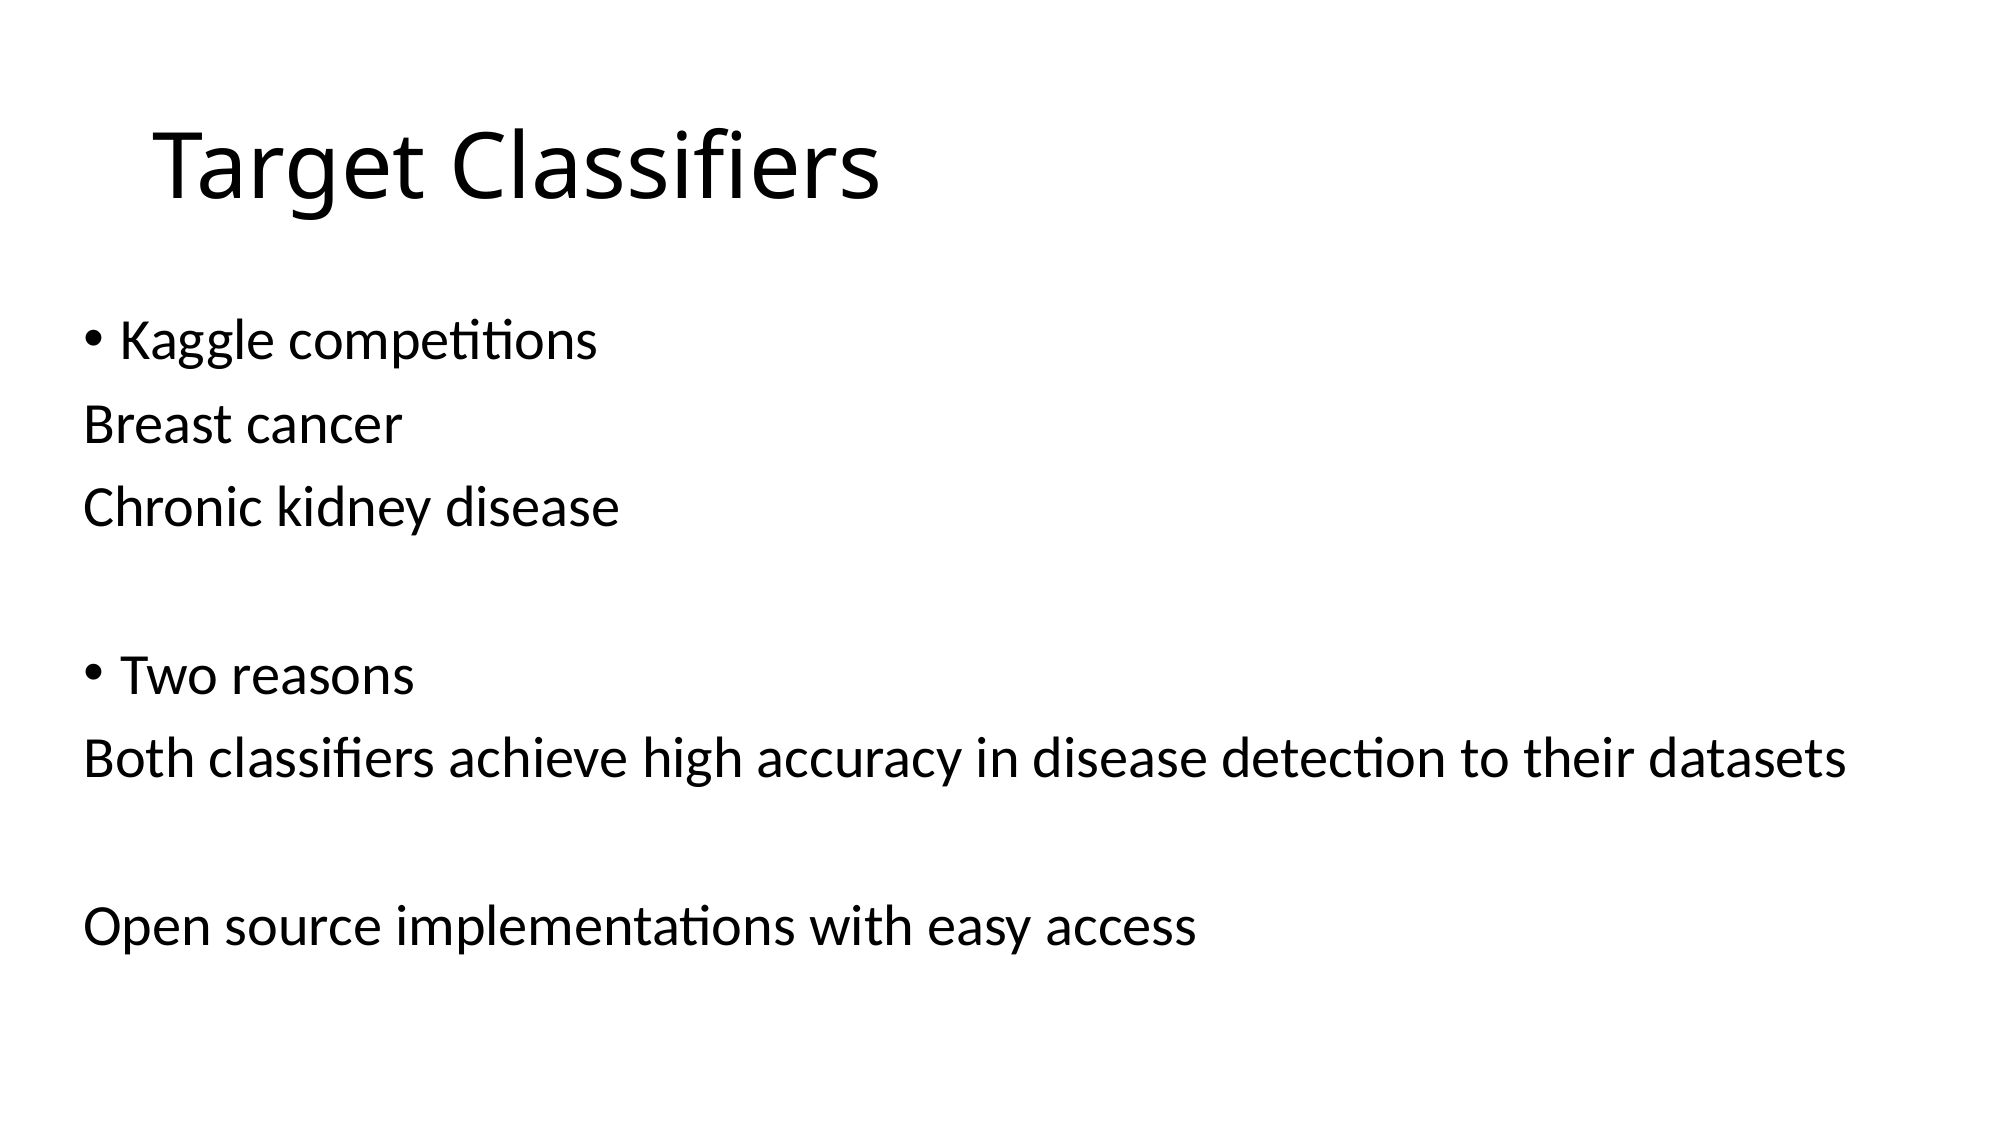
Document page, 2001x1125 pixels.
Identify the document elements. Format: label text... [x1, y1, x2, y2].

title Target Classifiers [137, 59, 1863, 278]
list Kaggle competitions Breast cancer Chronic kidney disease Two reasons Both classifiers achieve high accuracy in disease detection to their datasets Open source implementations with easy access [68, 301, 1955, 1024]
